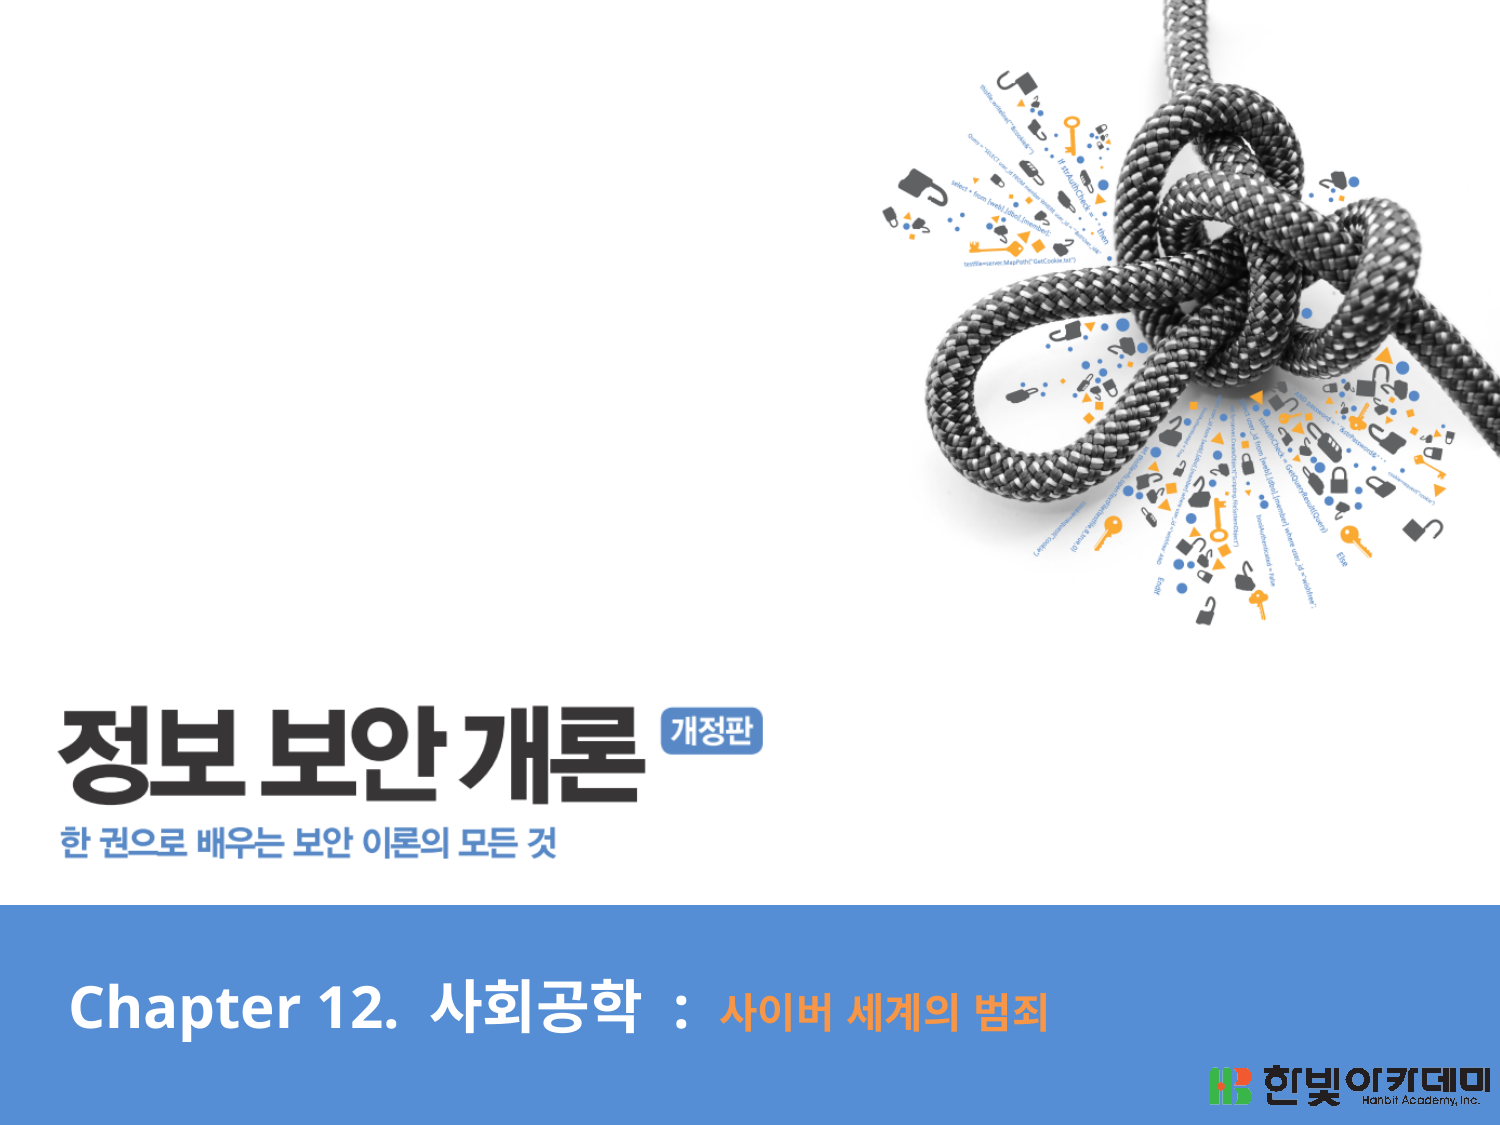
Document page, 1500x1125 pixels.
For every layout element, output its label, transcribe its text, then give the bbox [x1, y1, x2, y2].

picture [1210, 1065, 1490, 1107]
picture [879, 0, 1500, 631]
title Chapter 12. 사회공학 : 사이버 세계의 범죄 [52, 916, 1448, 1095]
picture [53, 702, 777, 871]
